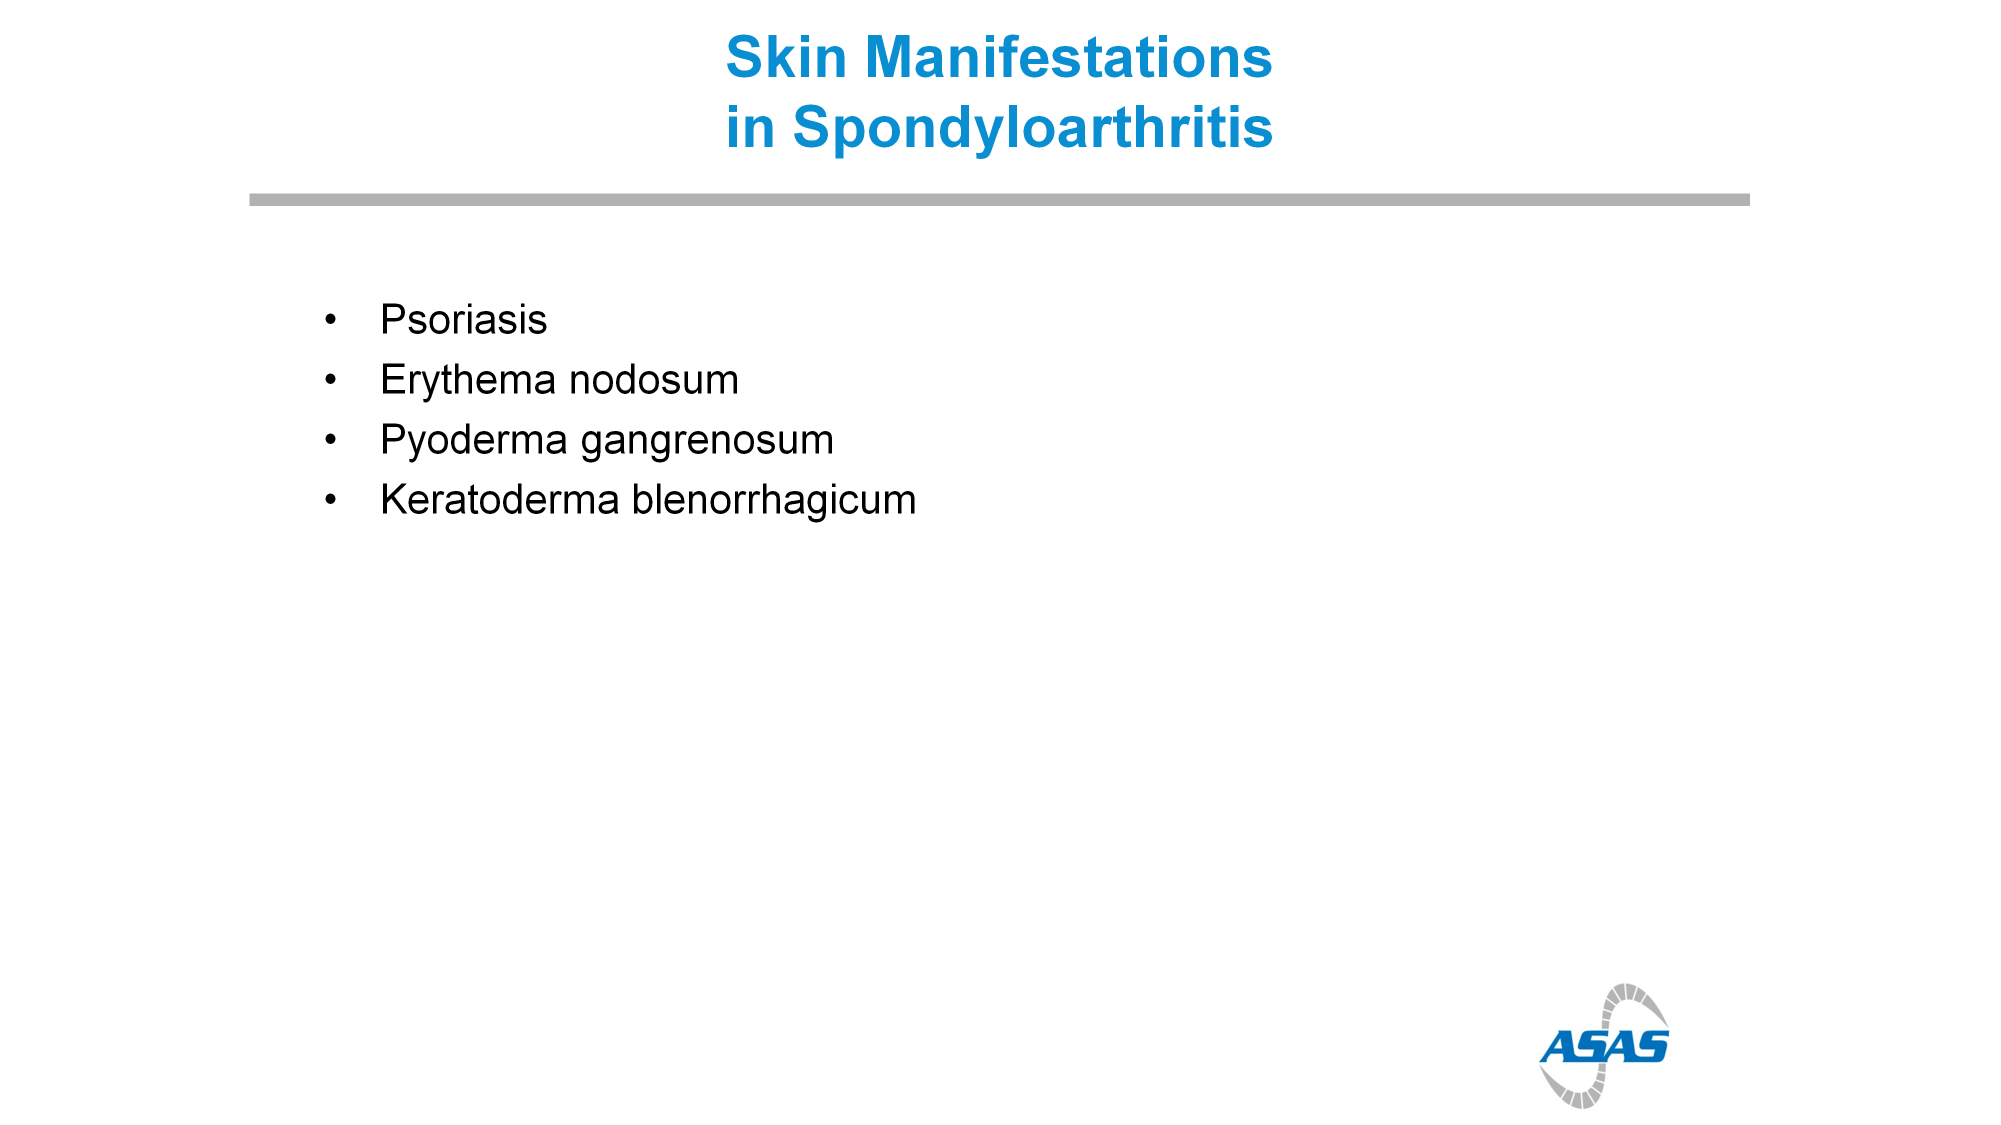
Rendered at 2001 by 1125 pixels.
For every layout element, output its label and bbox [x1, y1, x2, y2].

picture [249, 0, 1750, 1125]
